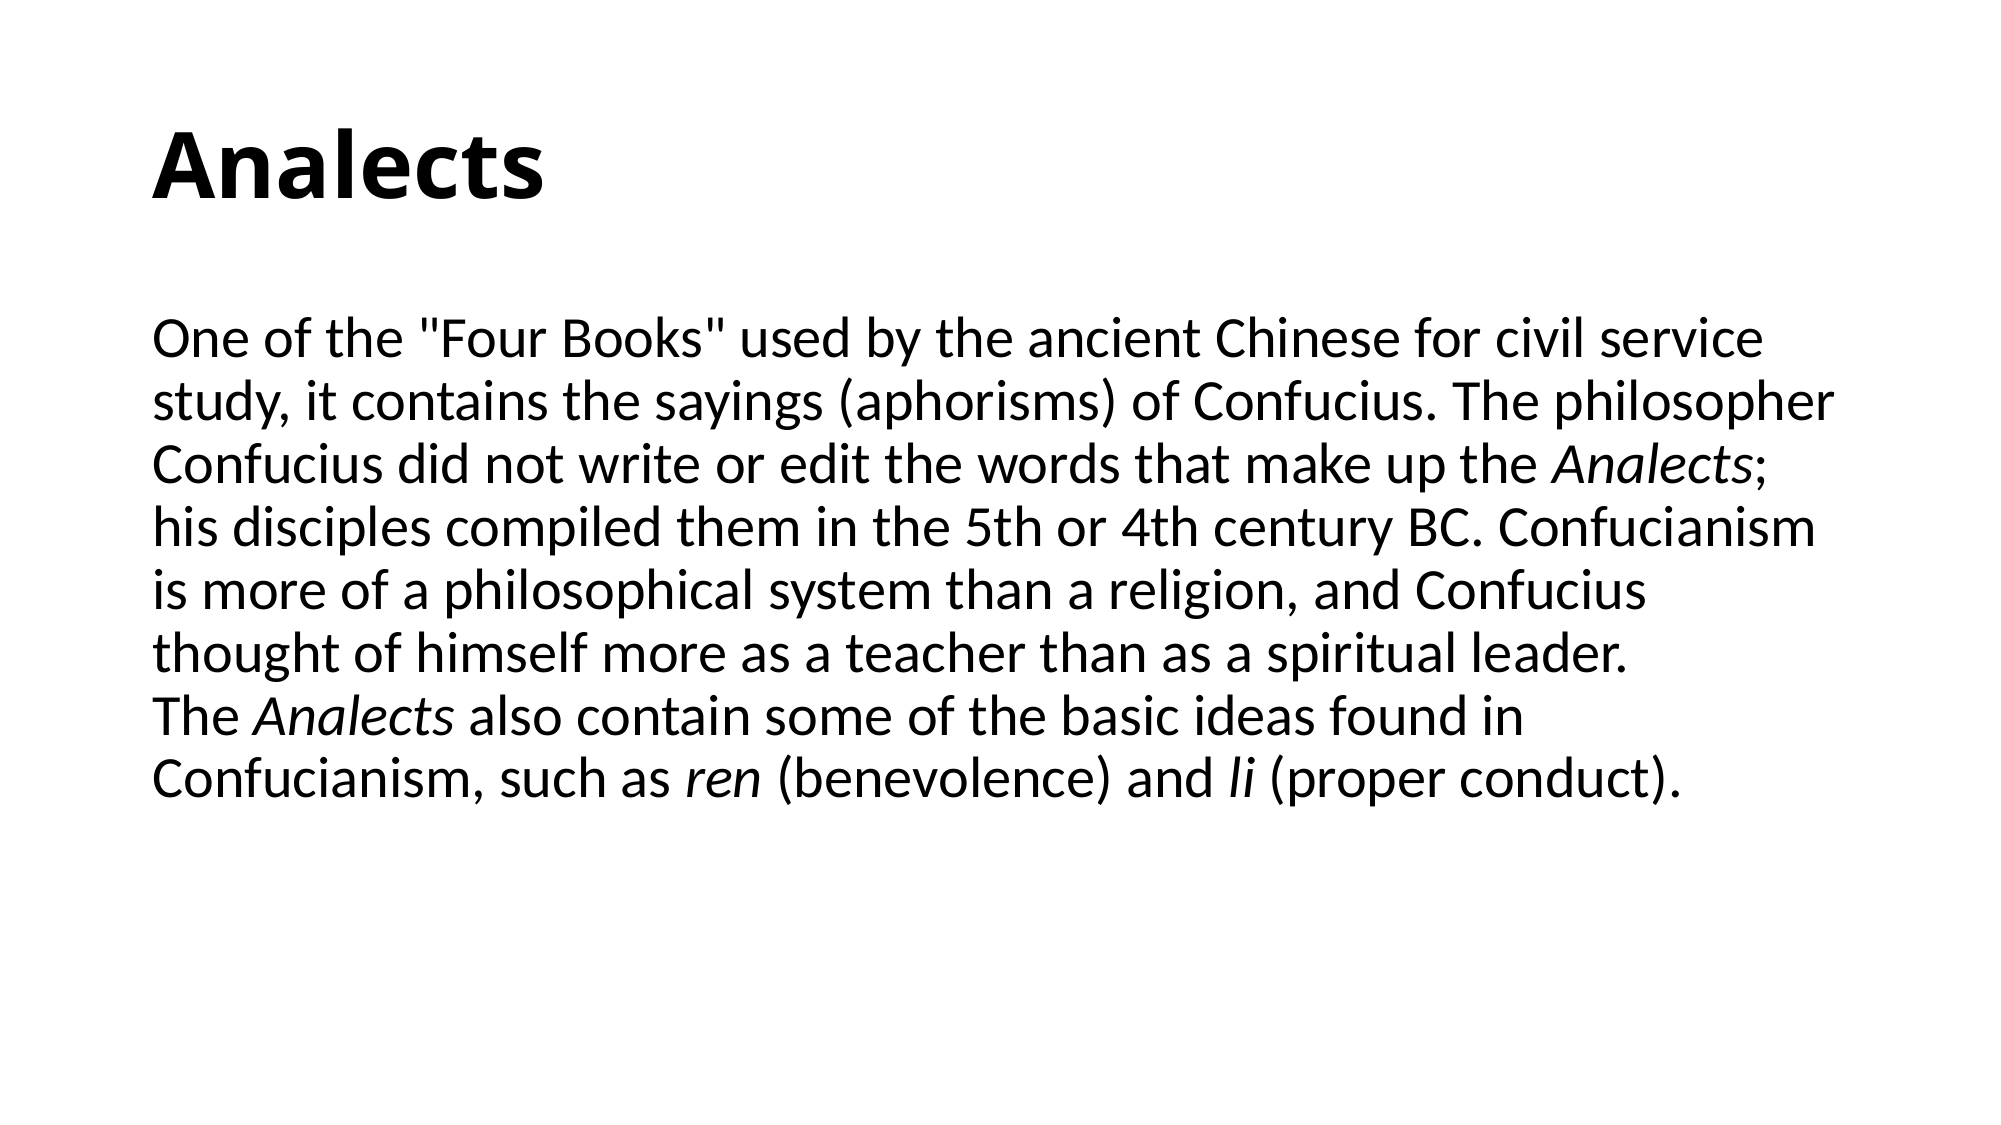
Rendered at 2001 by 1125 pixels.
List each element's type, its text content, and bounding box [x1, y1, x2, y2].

title Analects [137, 59, 1863, 278]
list One of the "Four Books" used by the ancient Chinese for civil service study, it contains the sayings (aphorisms) of Confucius. The philosopher Confucius did not write or edit the words that make up the Analects; his disciples compiled them in the 5th or 4th century BC. Confucianism is more of a philosophical system than a religion, and Confucius thought of himself more as a teacher than as a spiritual leader. The Analects also contain some of the basic ideas found in Confucianism, such as ren (benevolence) and li (proper conduct). [137, 299, 1863, 1014]
